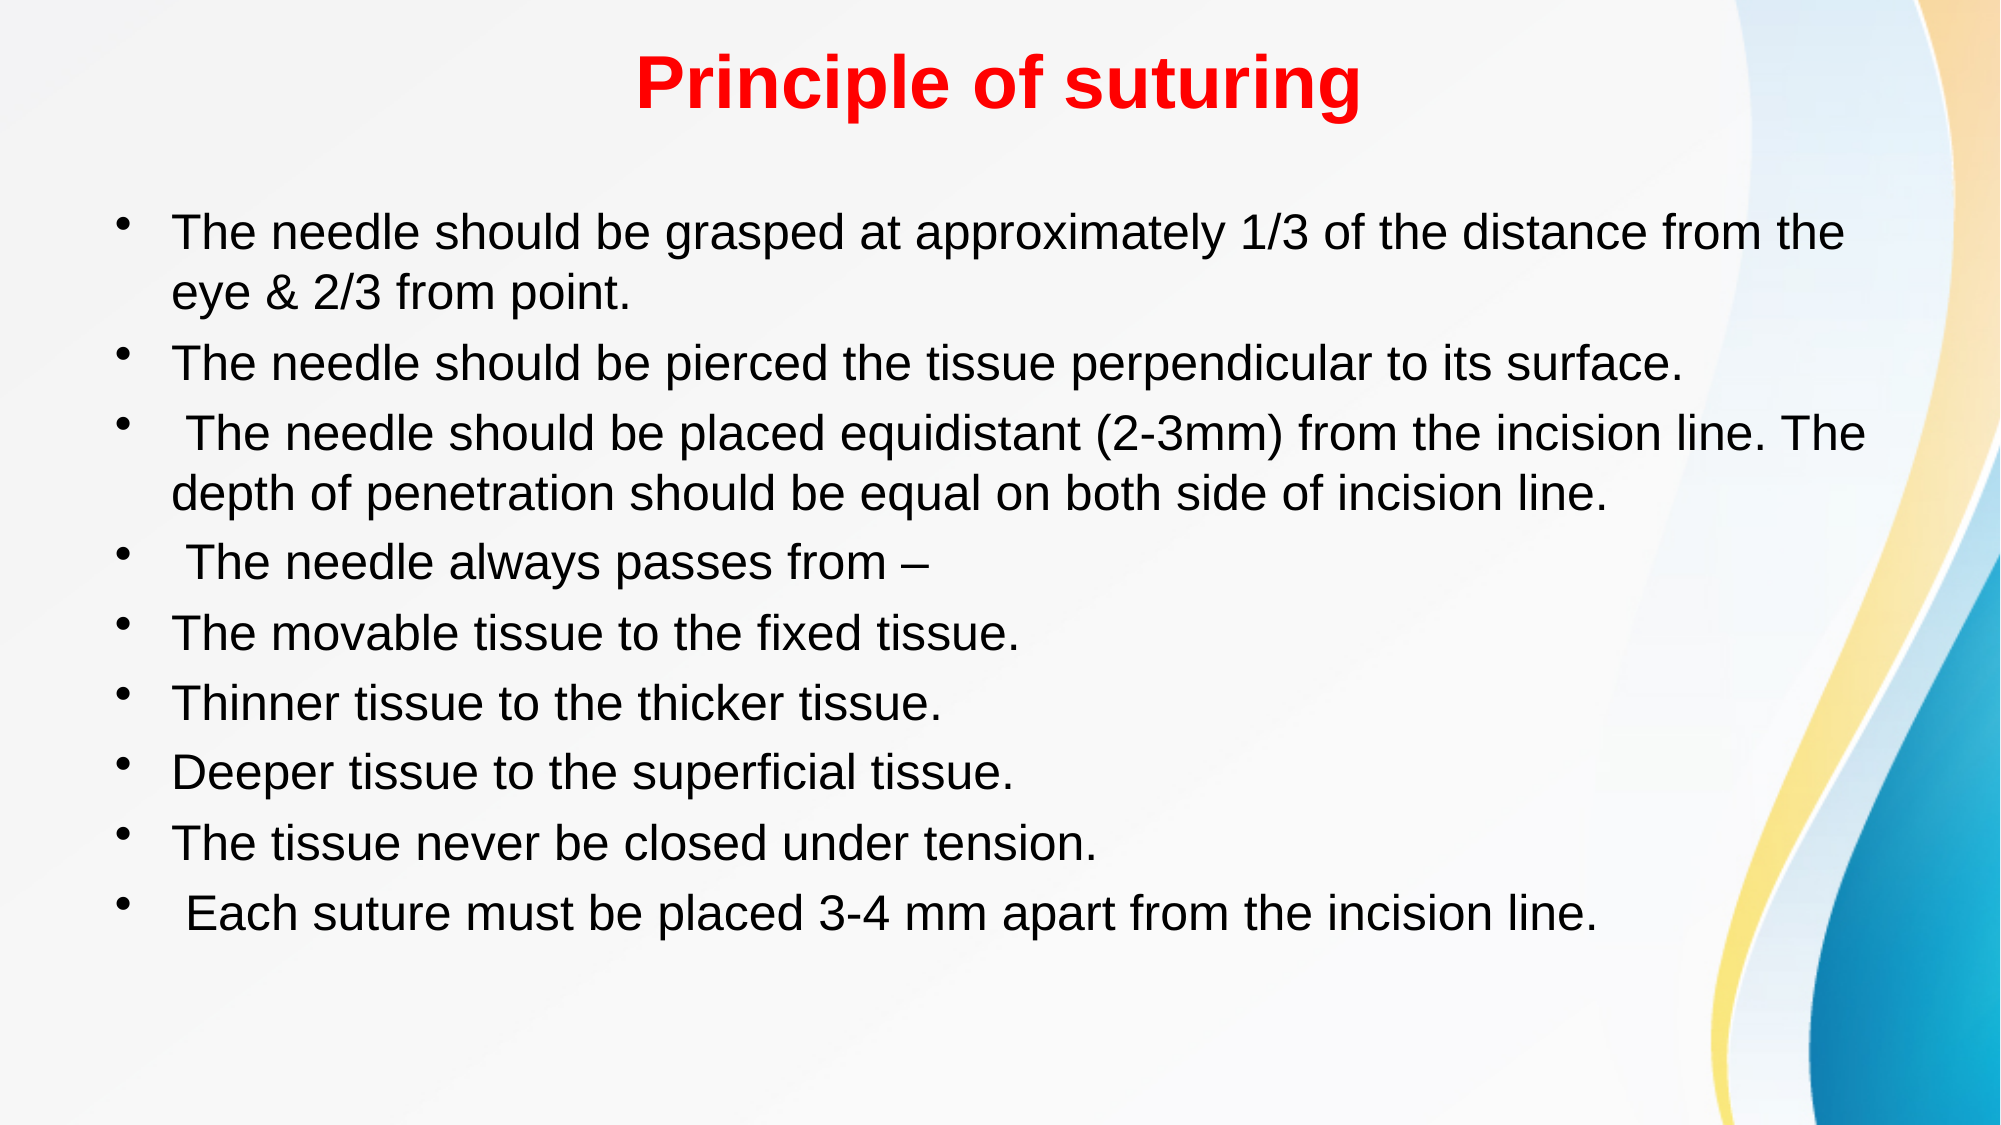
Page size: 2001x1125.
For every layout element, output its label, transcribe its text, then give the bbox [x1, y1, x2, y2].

picture [0, 0, 2001, 1125]
list The needle should be grasped at approximately 1/3 of the distance from the eye & 2/3 from point. The needle should be pierced the tissue perpendicular to its surface. The needle should be placed equidistant (2-3mm) from the incision line. The depth of penetration should be equal on both side of incision line. The needle always passes from – The movable tissue to the fixed tissue. Thinner tissue to the thicker tissue. Deeper tissue to the superficial tissue. The tissue never be closed under tension. Each suture must be placed 3-4 mm apart from the incision line. [99, 192, 1901, 1080]
title Principle of suturing [99, 30, 1901, 127]
